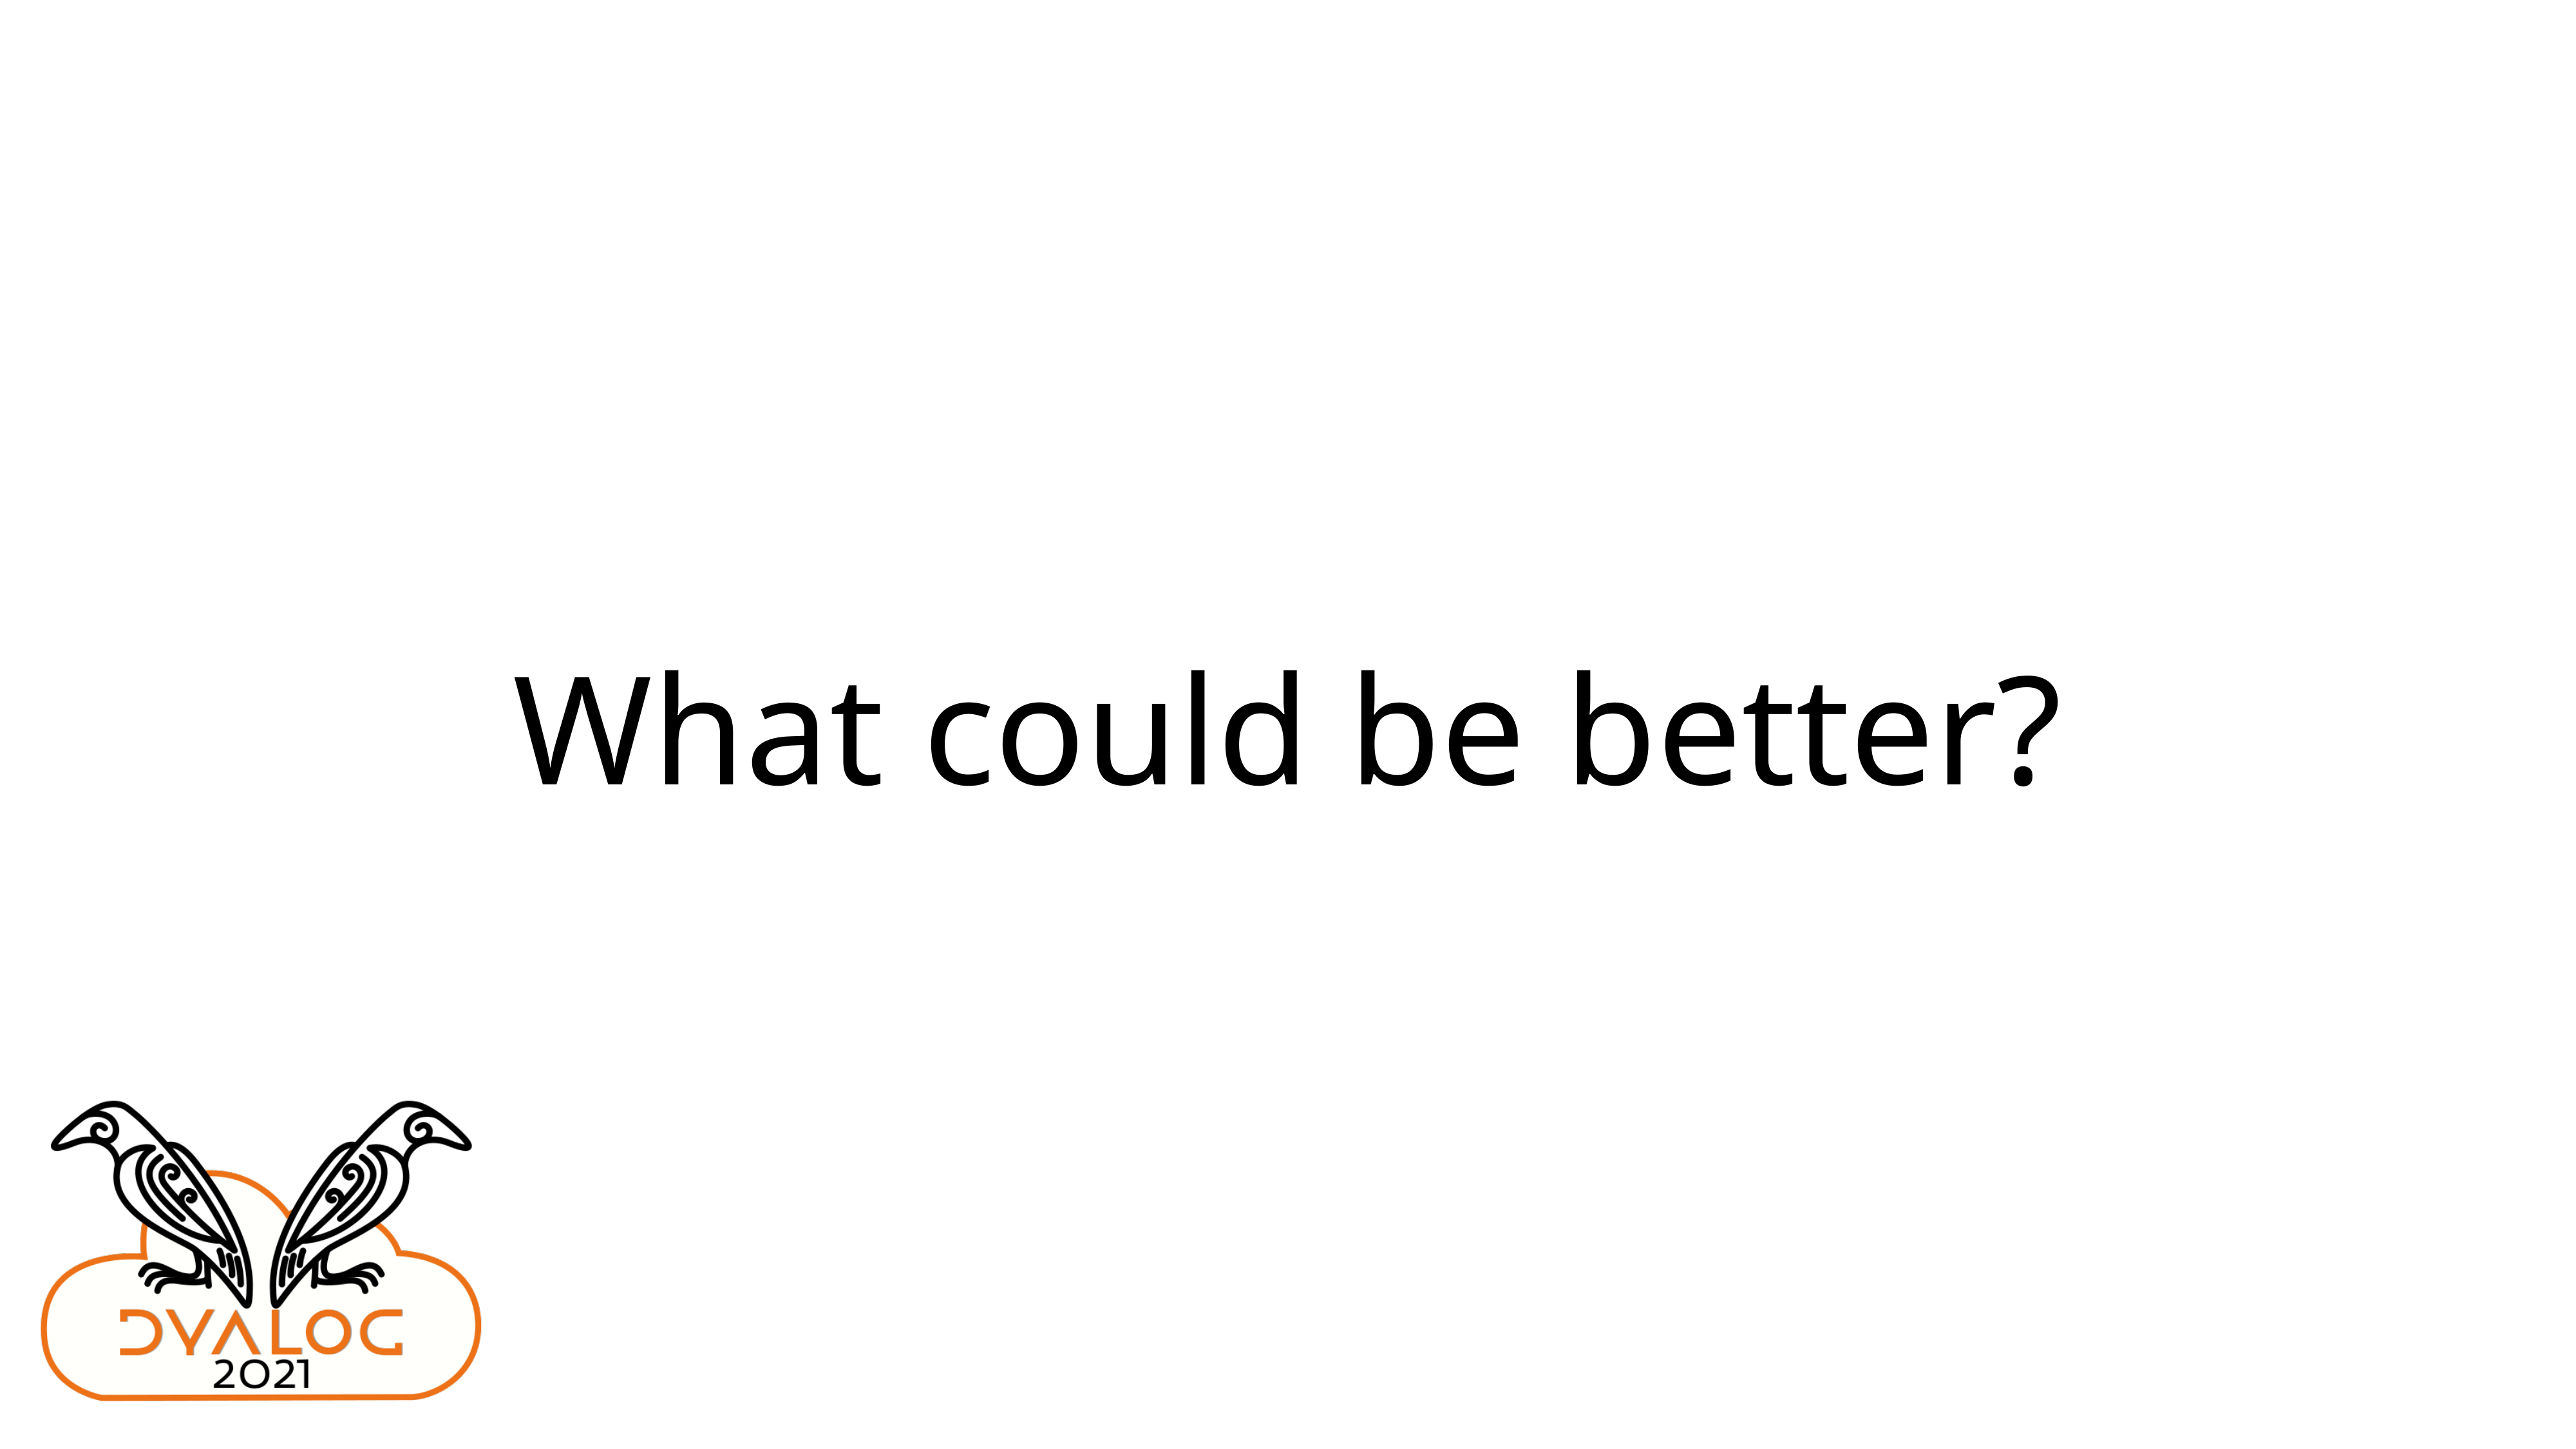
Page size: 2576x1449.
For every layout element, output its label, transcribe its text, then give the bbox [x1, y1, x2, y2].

picture [33, 1095, 489, 1408]
title What could be better? [187, 478, 2389, 971]
